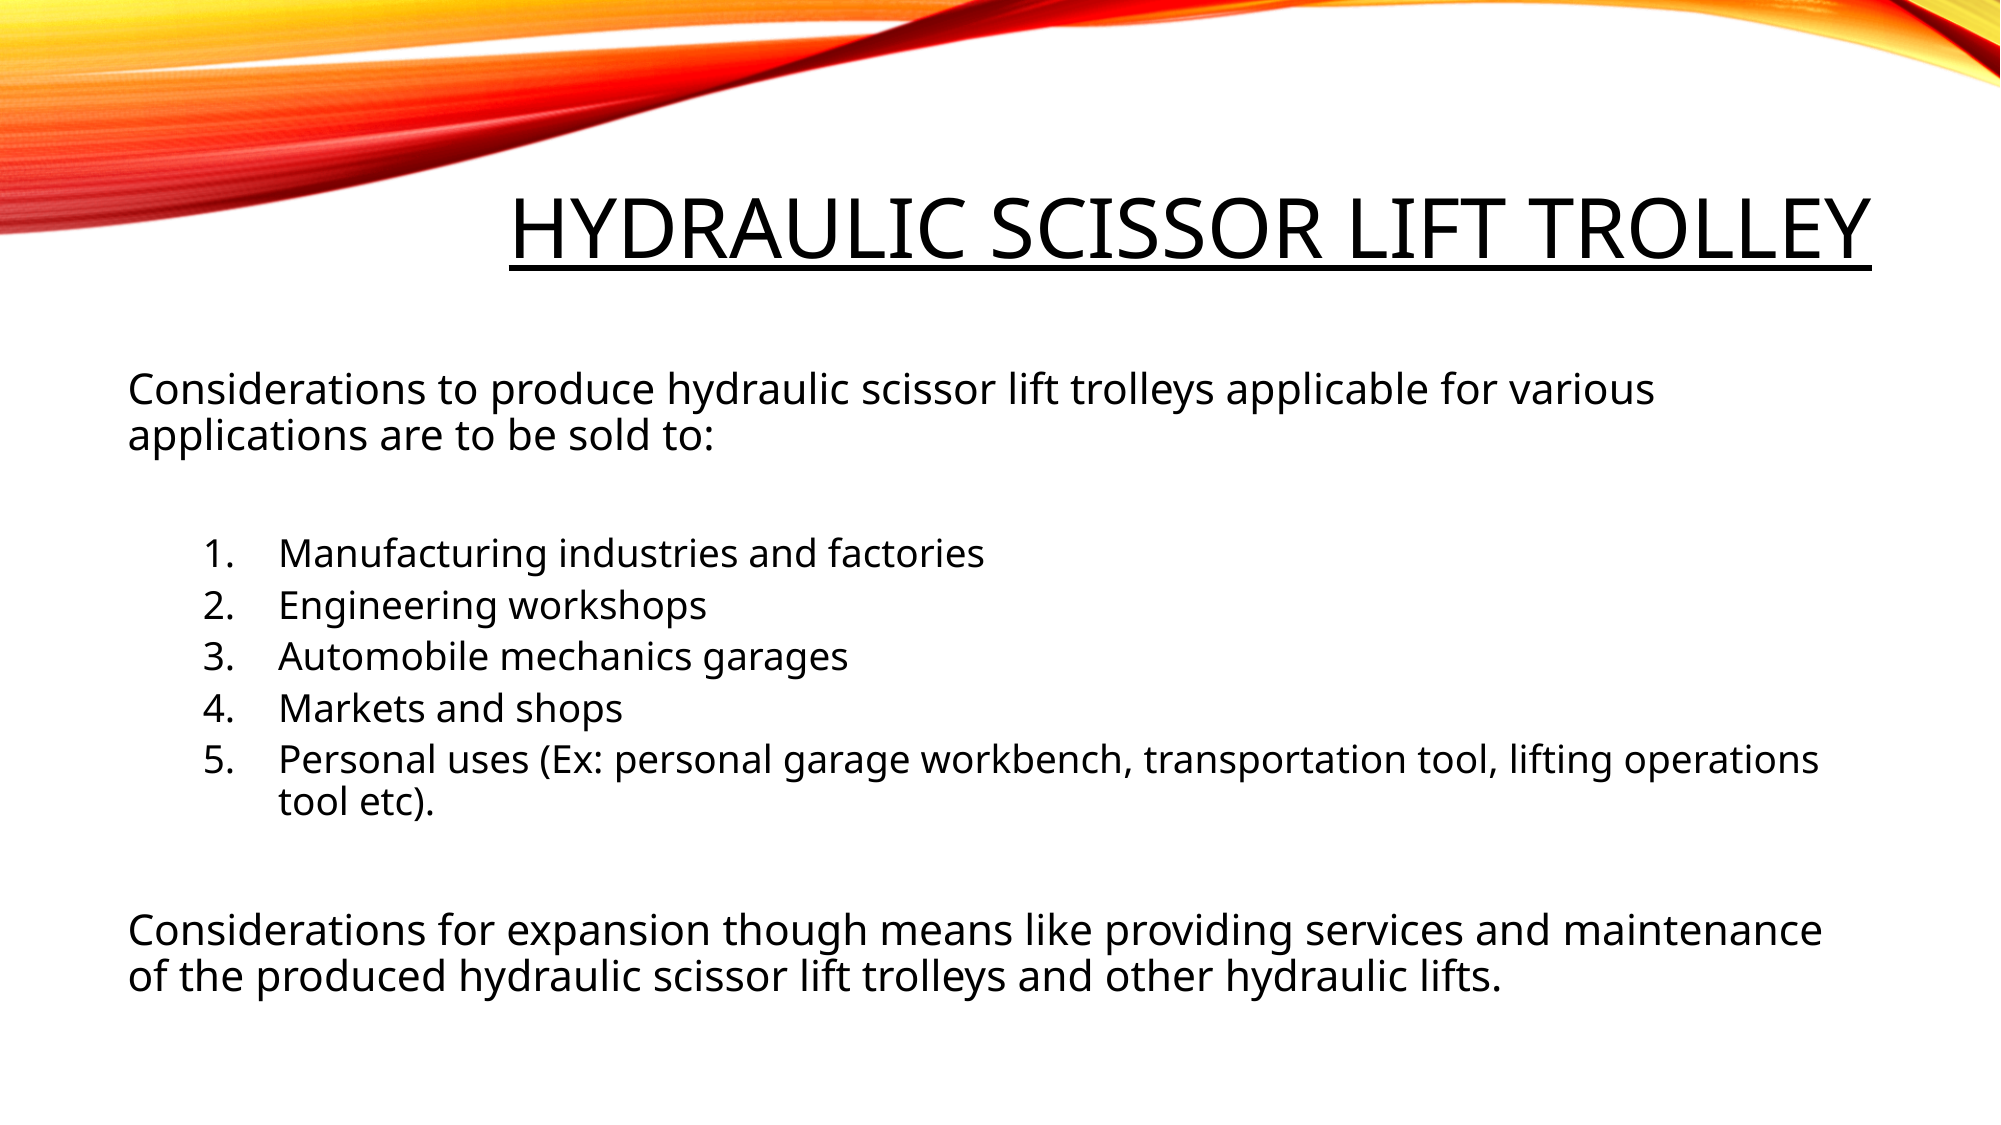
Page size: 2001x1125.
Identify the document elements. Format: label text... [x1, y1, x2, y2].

list Considerations to produce hydraulic scissor lift trolleys applicable for various applications are to be sold to: Manufacturing industries and factories Engineering workshops Automobile mechanics garages Markets and shops Personal uses (Ex: personal garage workbench, transportation tool, lifting operations tool etc). Considerations for expansion though means like providing services and maintenance of the produced hydraulic scissor lift trolleys and other hydraulic lifts. [112, 360, 1888, 1021]
picture [0, 0, 2000, 237]
title Hydraulic scissor lift trolley [474, 125, 1888, 338]
